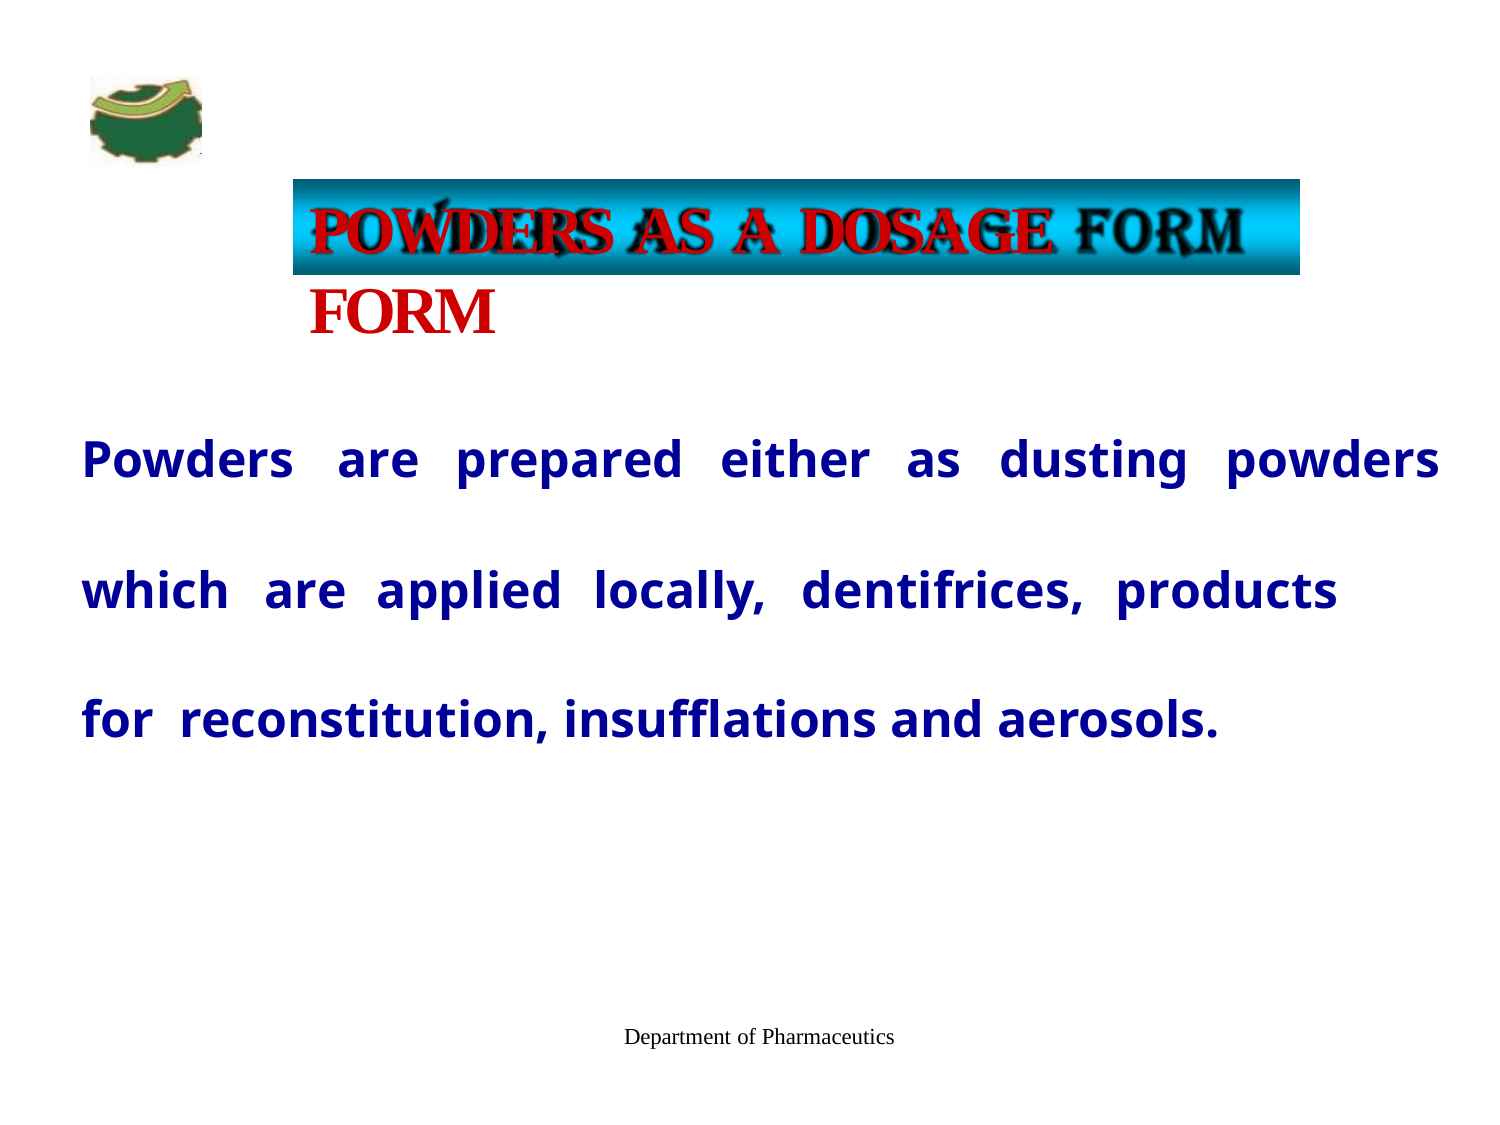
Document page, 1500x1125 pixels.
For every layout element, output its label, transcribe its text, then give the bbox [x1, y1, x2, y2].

title POWDERS AS A DOSAGE FORM [307, 322, 1242, 375]
footer Department of Pharmaceutics [622, 1022, 899, 1125]
picture [90, 76, 202, 168]
text_box Powders are prepared either as dusting powders which are applied locally, dentifrices, products for reconstitution, insufflations and aerosols. [79, 424, 1441, 748]
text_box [266, 165, 1301, 314]
